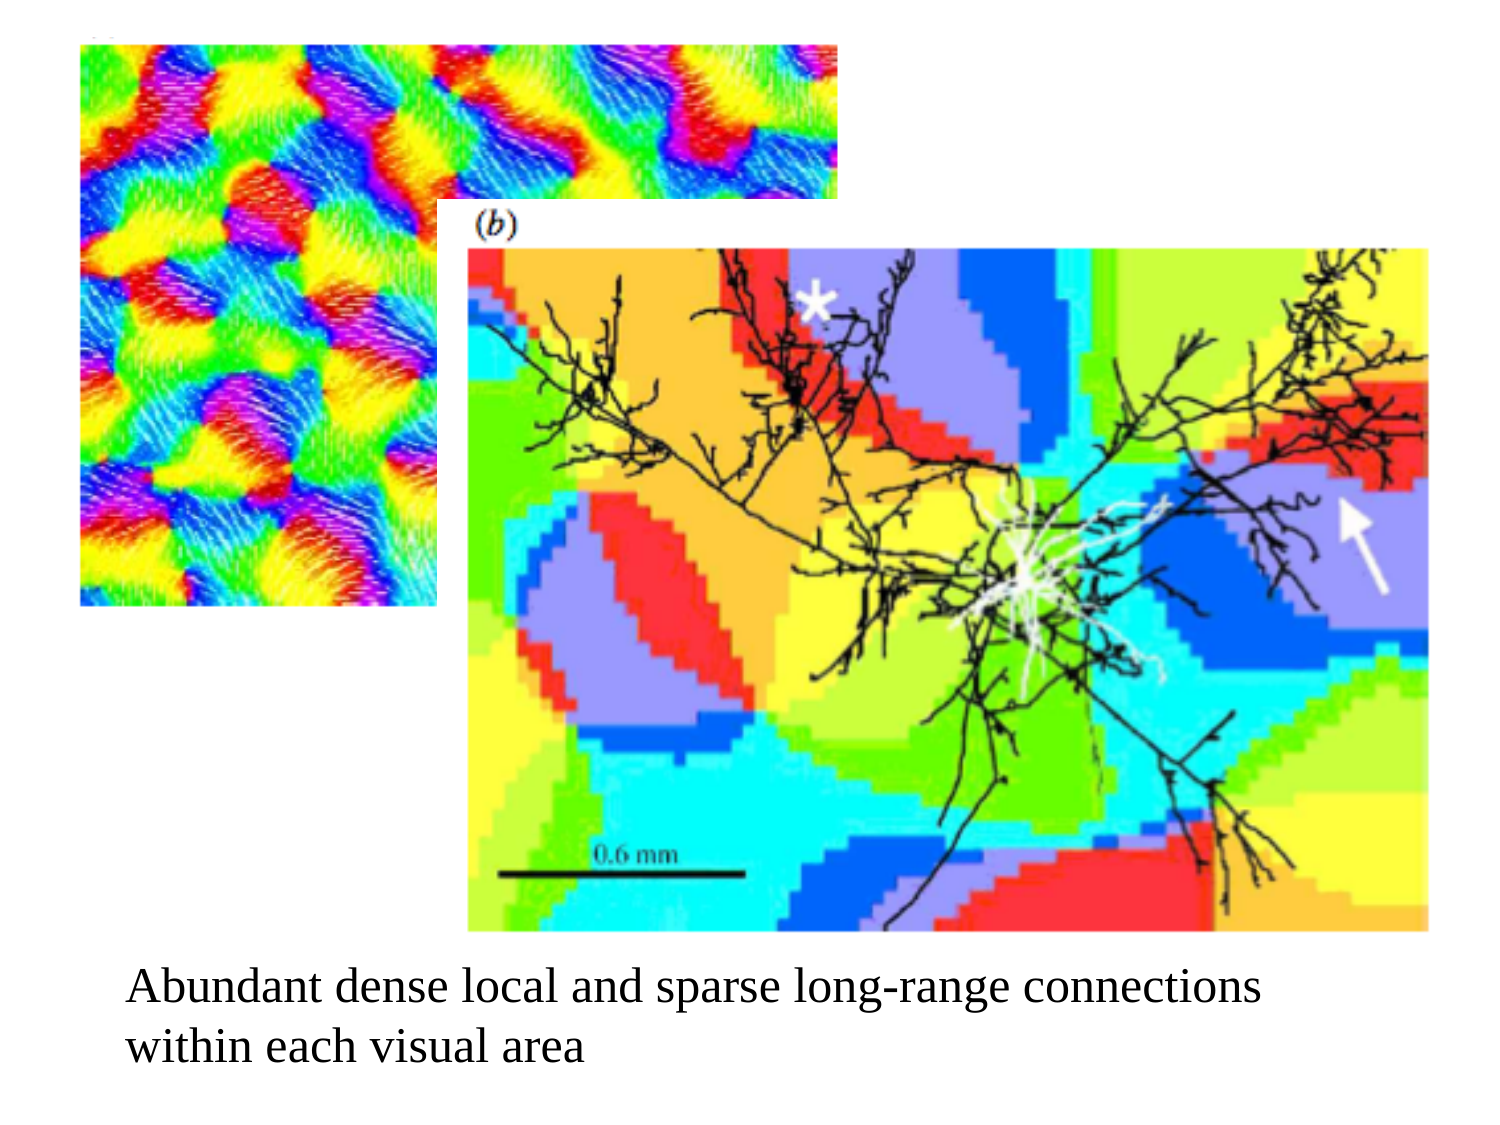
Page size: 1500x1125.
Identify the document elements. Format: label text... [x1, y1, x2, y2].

picture [37, 37, 1469, 981]
text_box Abundant dense local and sparse long-range connections within each visual area [110, 945, 1400, 1081]
